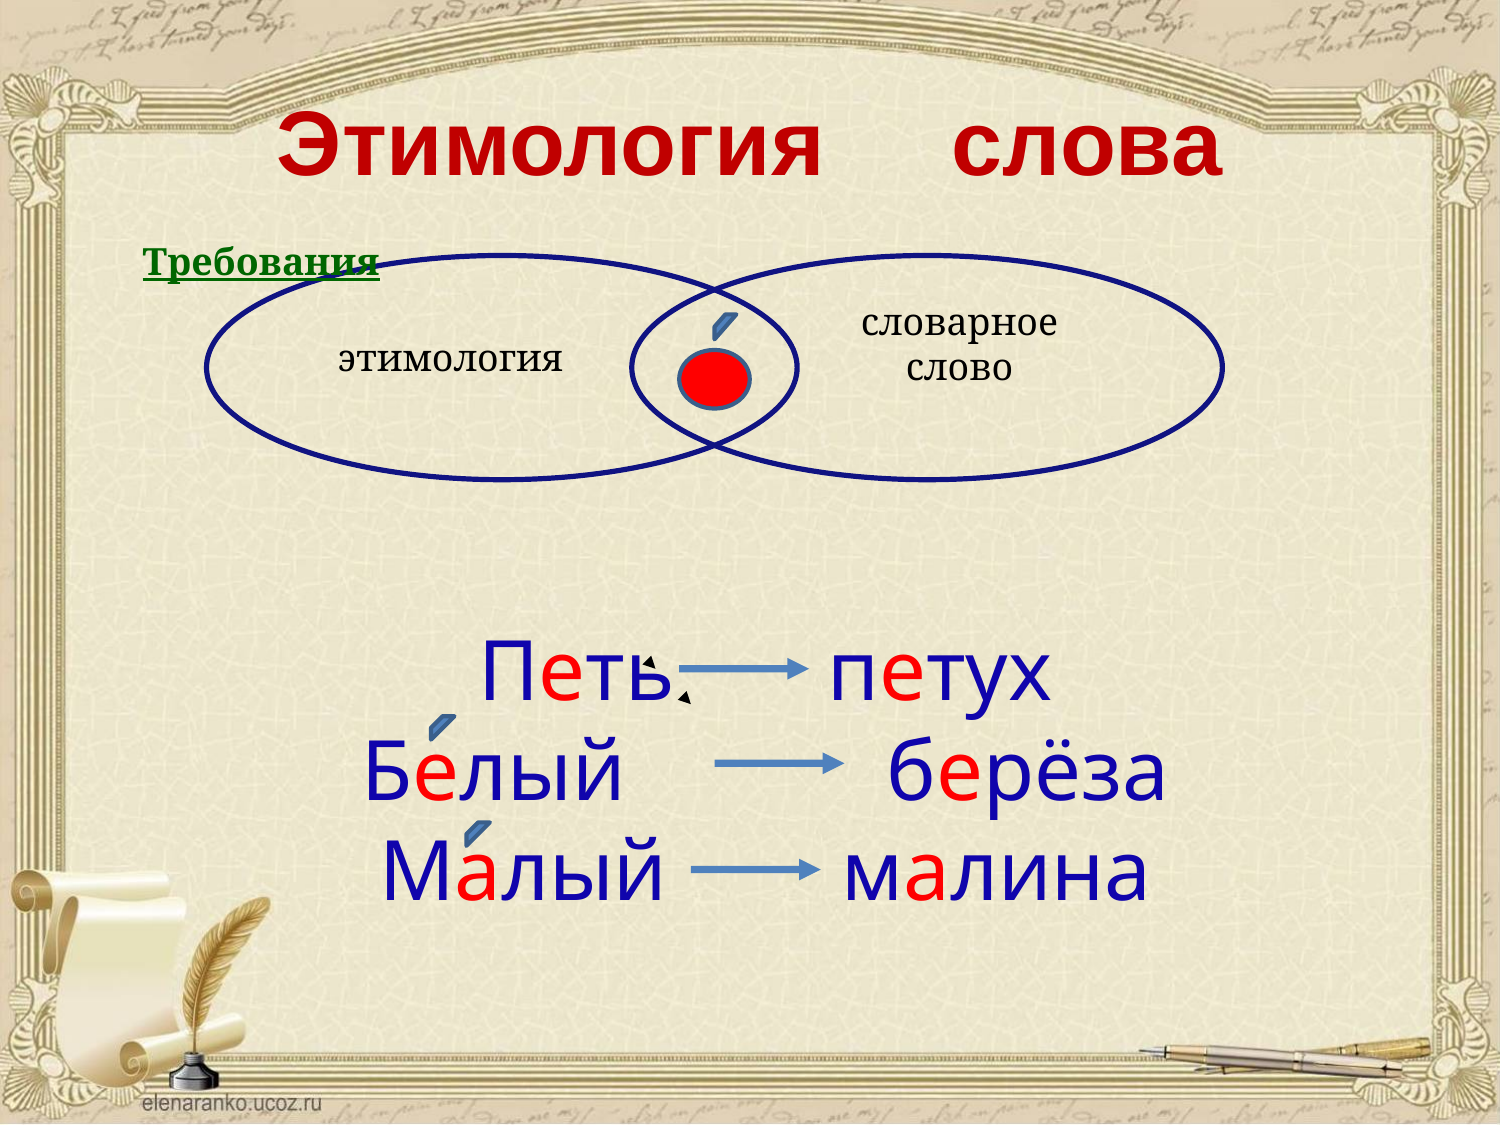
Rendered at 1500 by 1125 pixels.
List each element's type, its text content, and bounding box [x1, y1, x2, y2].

text_box [428, 714, 457, 742]
picture [0, 0, 1500, 1125]
text_box [464, 820, 492, 848]
text_box [642, 655, 656, 669]
text_box Петь петух Белый берёза Малый малина [346, 609, 1185, 925]
text_box [206, 255, 713, 480]
text_box [714, 757, 845, 770]
text_box [679, 662, 810, 676]
text_box [631, 255, 1223, 480]
text_box [677, 347, 752, 411]
title Этимология слова [75, 45, 1425, 233]
text_box [712, 312, 739, 342]
text_box [690, 863, 821, 876]
text_box этимология [323, 326, 578, 386]
text_box словарное слово [846, 290, 1074, 396]
text_box Требования [127, 172, 395, 335]
text_box [677, 691, 691, 705]
